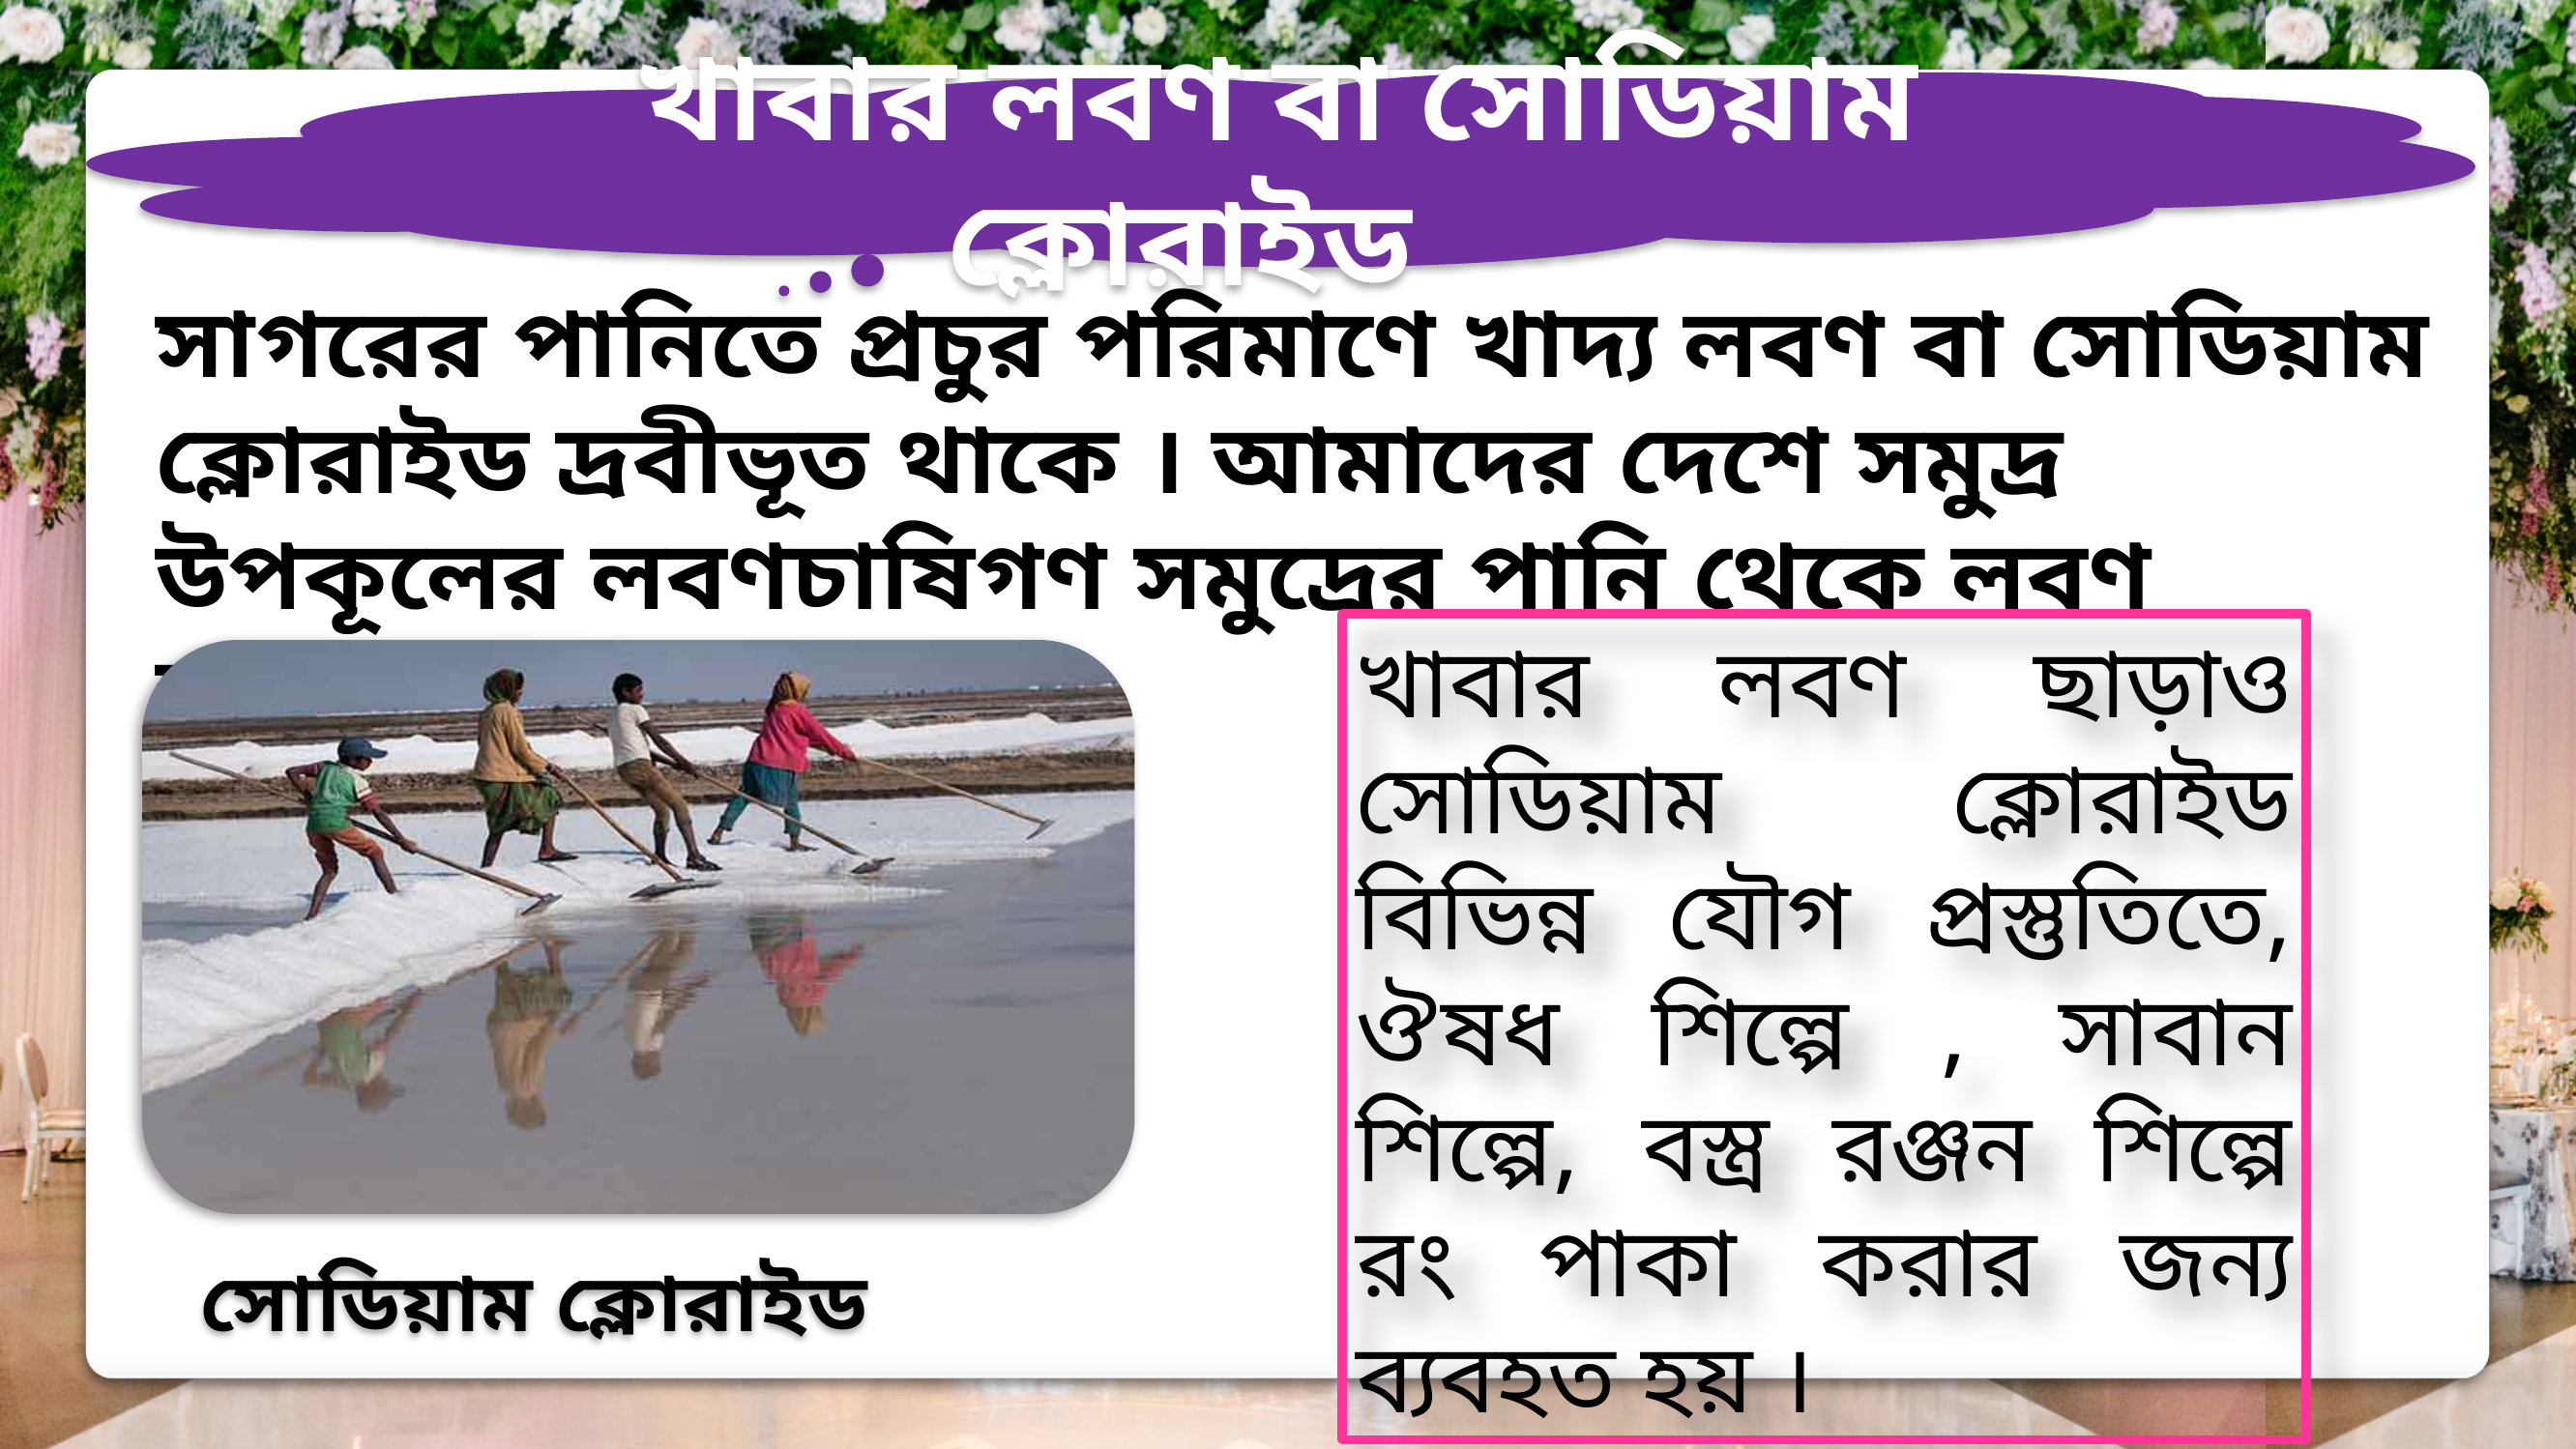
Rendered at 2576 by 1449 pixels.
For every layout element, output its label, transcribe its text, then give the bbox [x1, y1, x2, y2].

text_box খাবার লবণ বা সোডিয়াম ক্লোরাইড [82, 69, 2479, 274]
text_box সাগরের পানিতে প্রচুর পরিমাণে খাদ্য লবণ বা সোডিয়াম ক্লোরাইড দ্রবীভূত থাকে । আমাদের দেশে সমুদ্র উপকূলের লবণচাষিগণ সমুদ্রের পানি থেকে লবণ আহরণ করে । [142, 274, 2452, 752]
picture [0, 0, 2576, 1449]
text_box খাবার লবণ ছাড়াও সোডিয়াম ক্লোরাইড বিভিন্ন যৌগ প্রস্তুতিতে, ঔষধ শিল্পে , সাবান শিল্পে, বস্ত্র রঞ্জন শিল্পে রং পাকা করার জন্য ব্যবহত হয় । [1341, 613, 2307, 1440]
